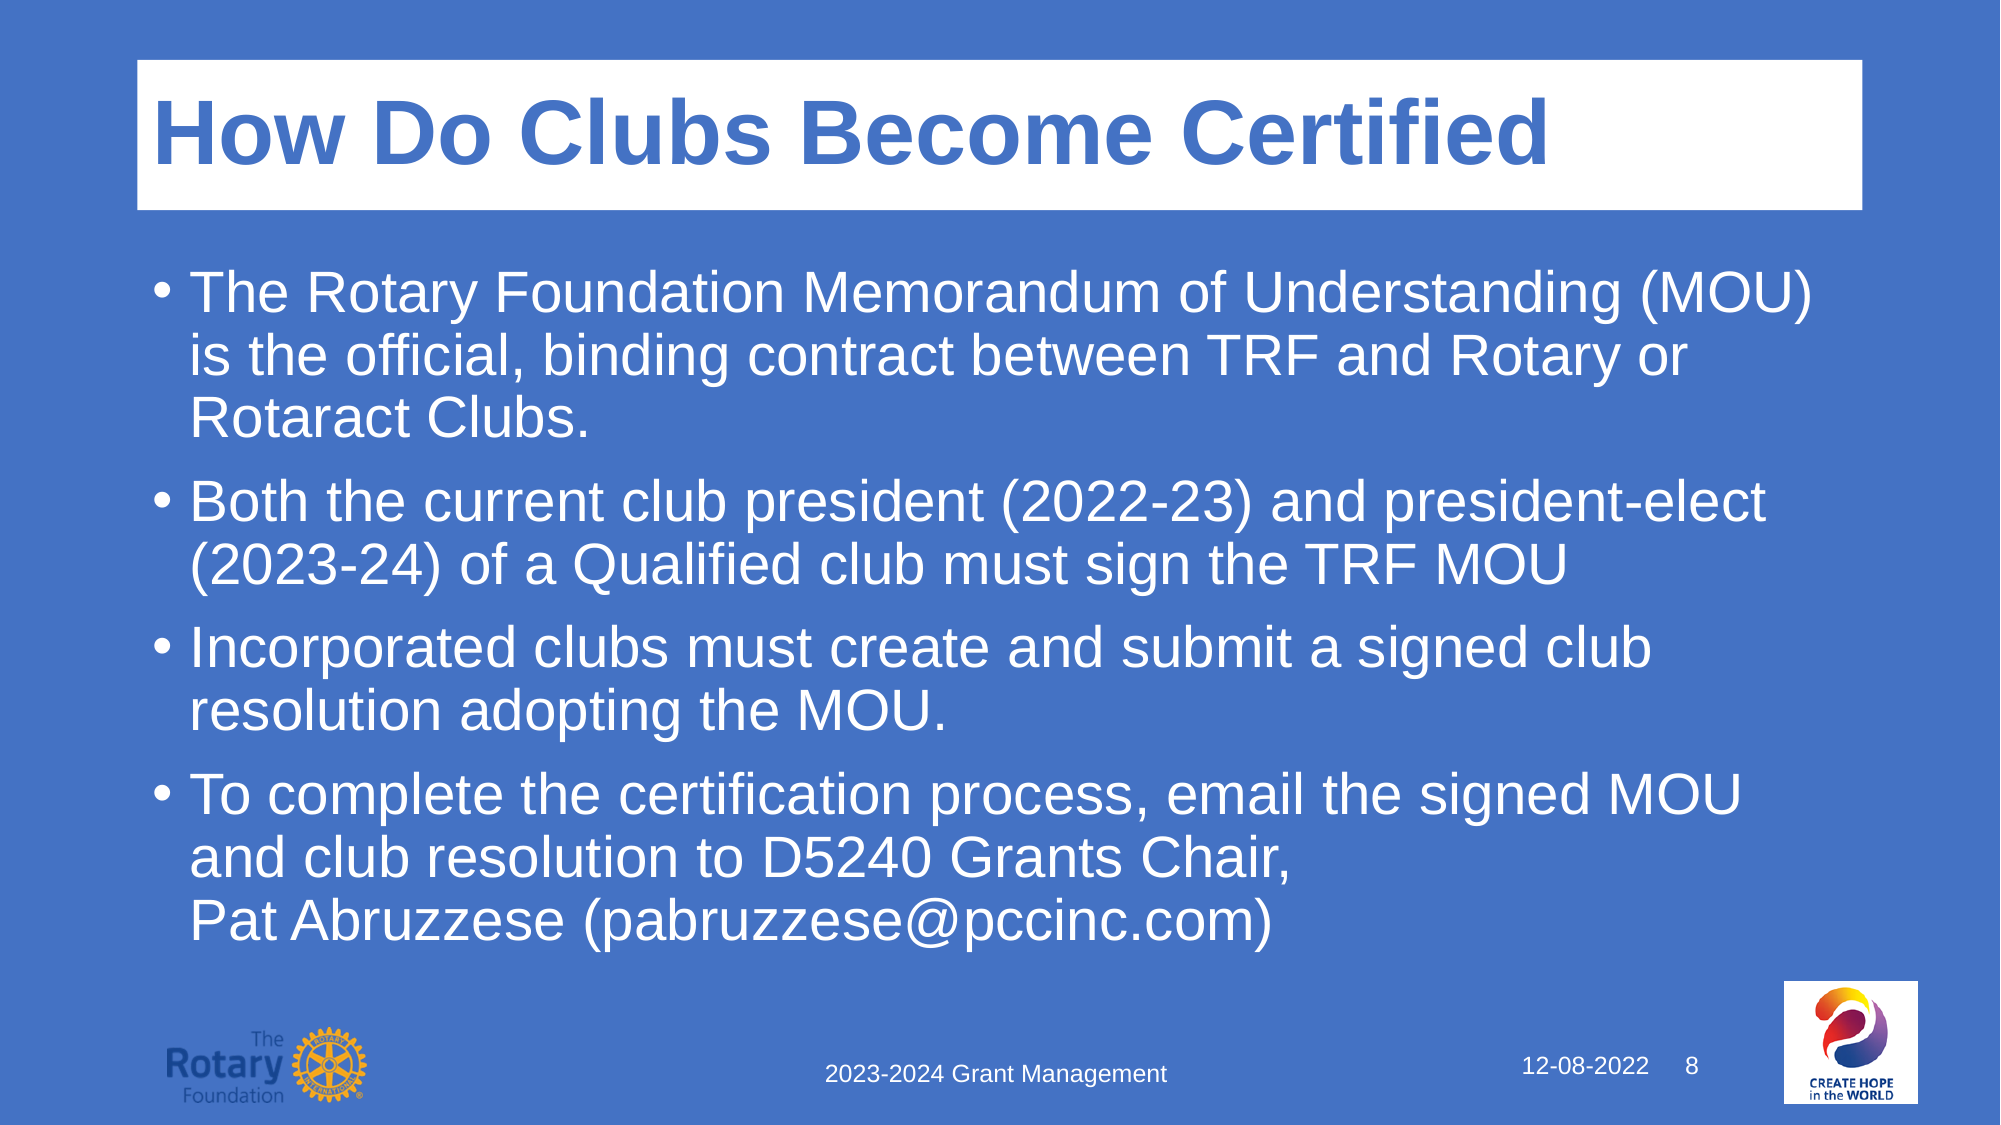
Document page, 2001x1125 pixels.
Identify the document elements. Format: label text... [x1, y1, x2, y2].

title How Do Clubs Become Certified [137, 59, 1863, 211]
picture [167, 1027, 367, 1103]
footer 2023-2024 Grant Management [662, 1042, 1338, 1103]
list The Rotary Foundation Memorandum of Understanding (MOU) is the official, binding contract between TRF and Rotary or Rotaract Clubs. Both the current club president (2022-23) and president-elect (2023-24) of a Qualified club must sign the TRF MOU Incorporated clubs must create and submit a signed club resolution adopting the MOU. To complete the certification process, email the signed MOU and club resolution to D5240 Grants Chair, Pat Abruzzese (pabruzzese@pccinc.com) [137, 254, 1863, 998]
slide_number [1407, 1035, 1715, 1095]
picture [1784, 981, 1918, 1104]
